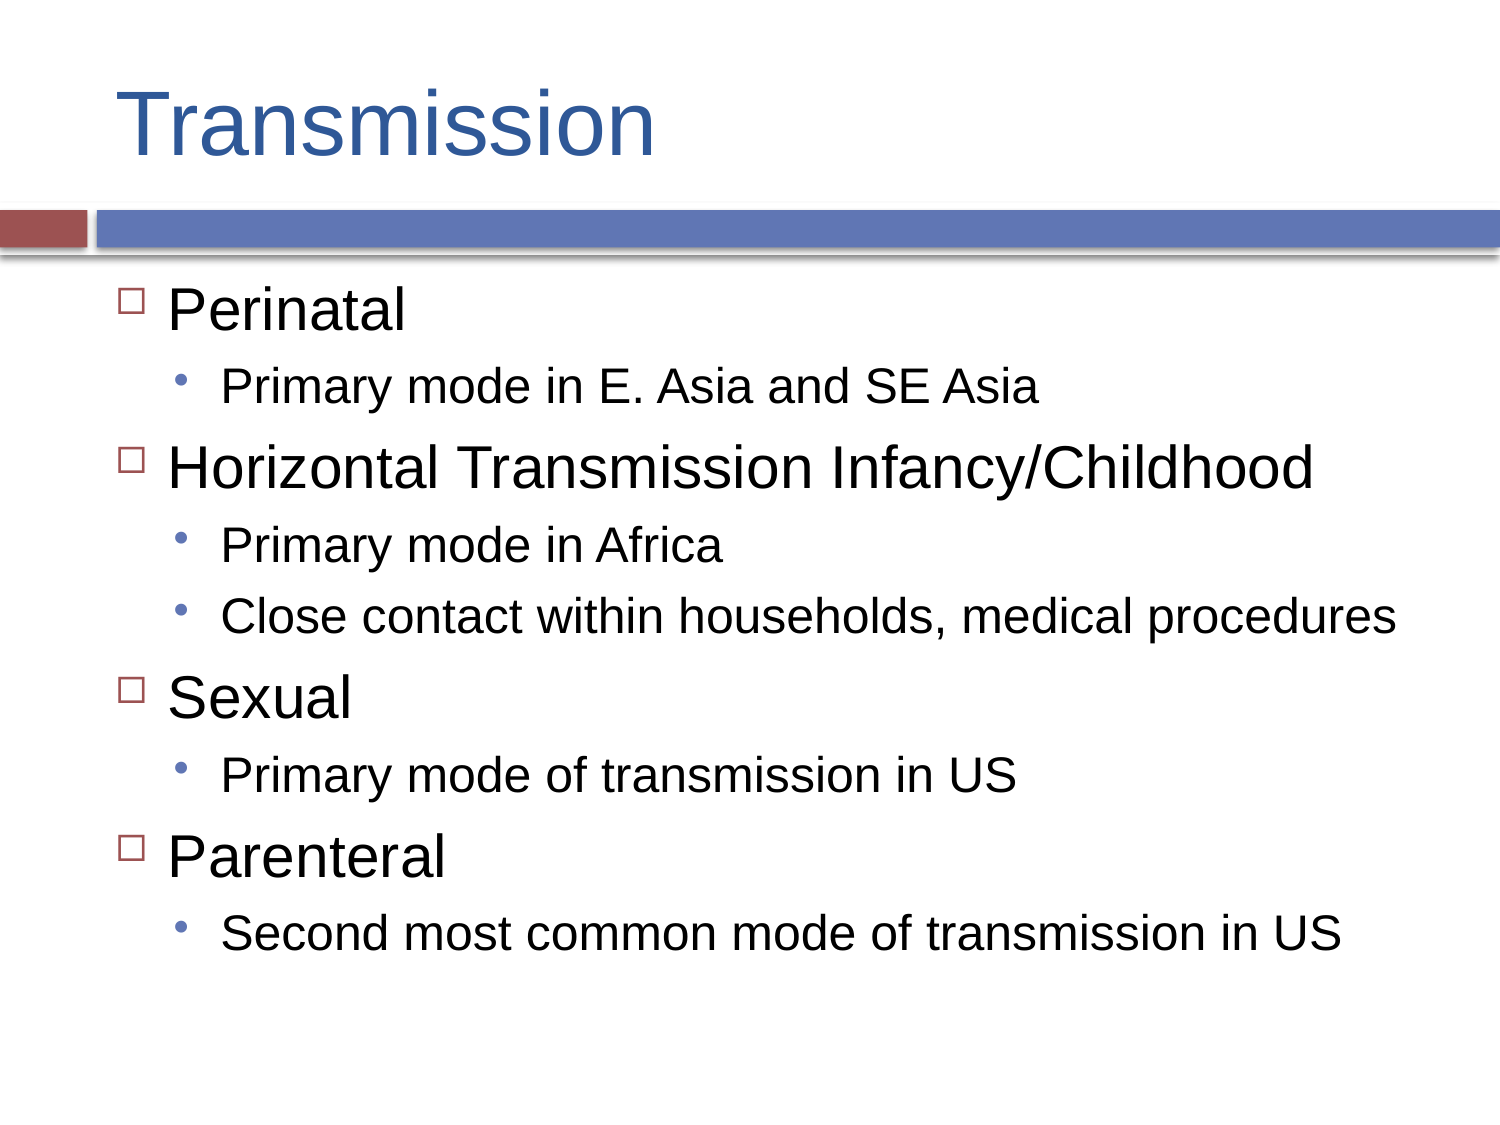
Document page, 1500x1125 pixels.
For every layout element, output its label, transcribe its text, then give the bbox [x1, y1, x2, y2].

list Perinatal Primary mode in E. Asia and SE Asia Horizontal Transmission Infancy/Childhood Primary mode in Africa Close contact within households, medical procedures Sexual Primary mode of transmission in US Parenteral Second most common mode of transmission in US [100, 262, 1438, 1000]
title Transmission [100, 37, 1438, 200]
